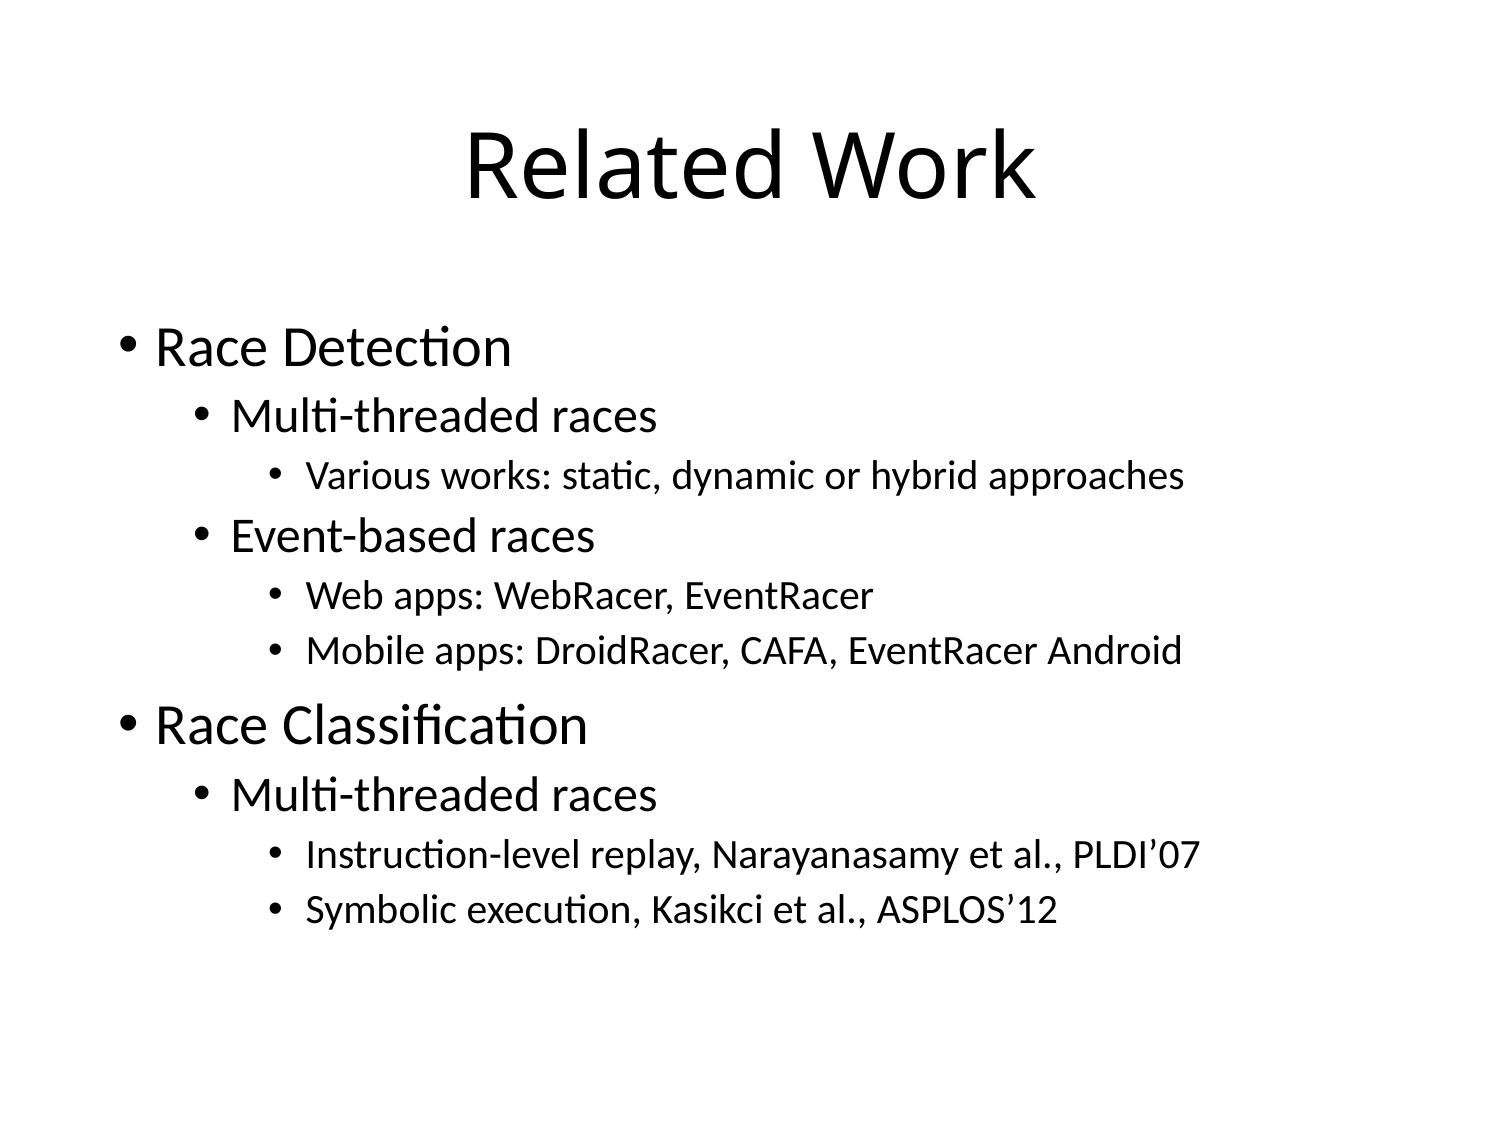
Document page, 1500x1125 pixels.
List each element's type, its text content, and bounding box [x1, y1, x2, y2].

list Race Detection Multi-threaded races Various works: static, dynamic or hybrid approaches Event-based races Web apps: WebRacer, EventRacer Mobile apps: DroidRacer, CAFA, EventRacer Android Race Classification Multi-threaded races Instruction-level replay, Narayanasamy et al., PLDI’07 Symbolic execution, Kasikci et al., ASPLOS’12 [103, 308, 1397, 1034]
title Related Work [103, 60, 1398, 278]
